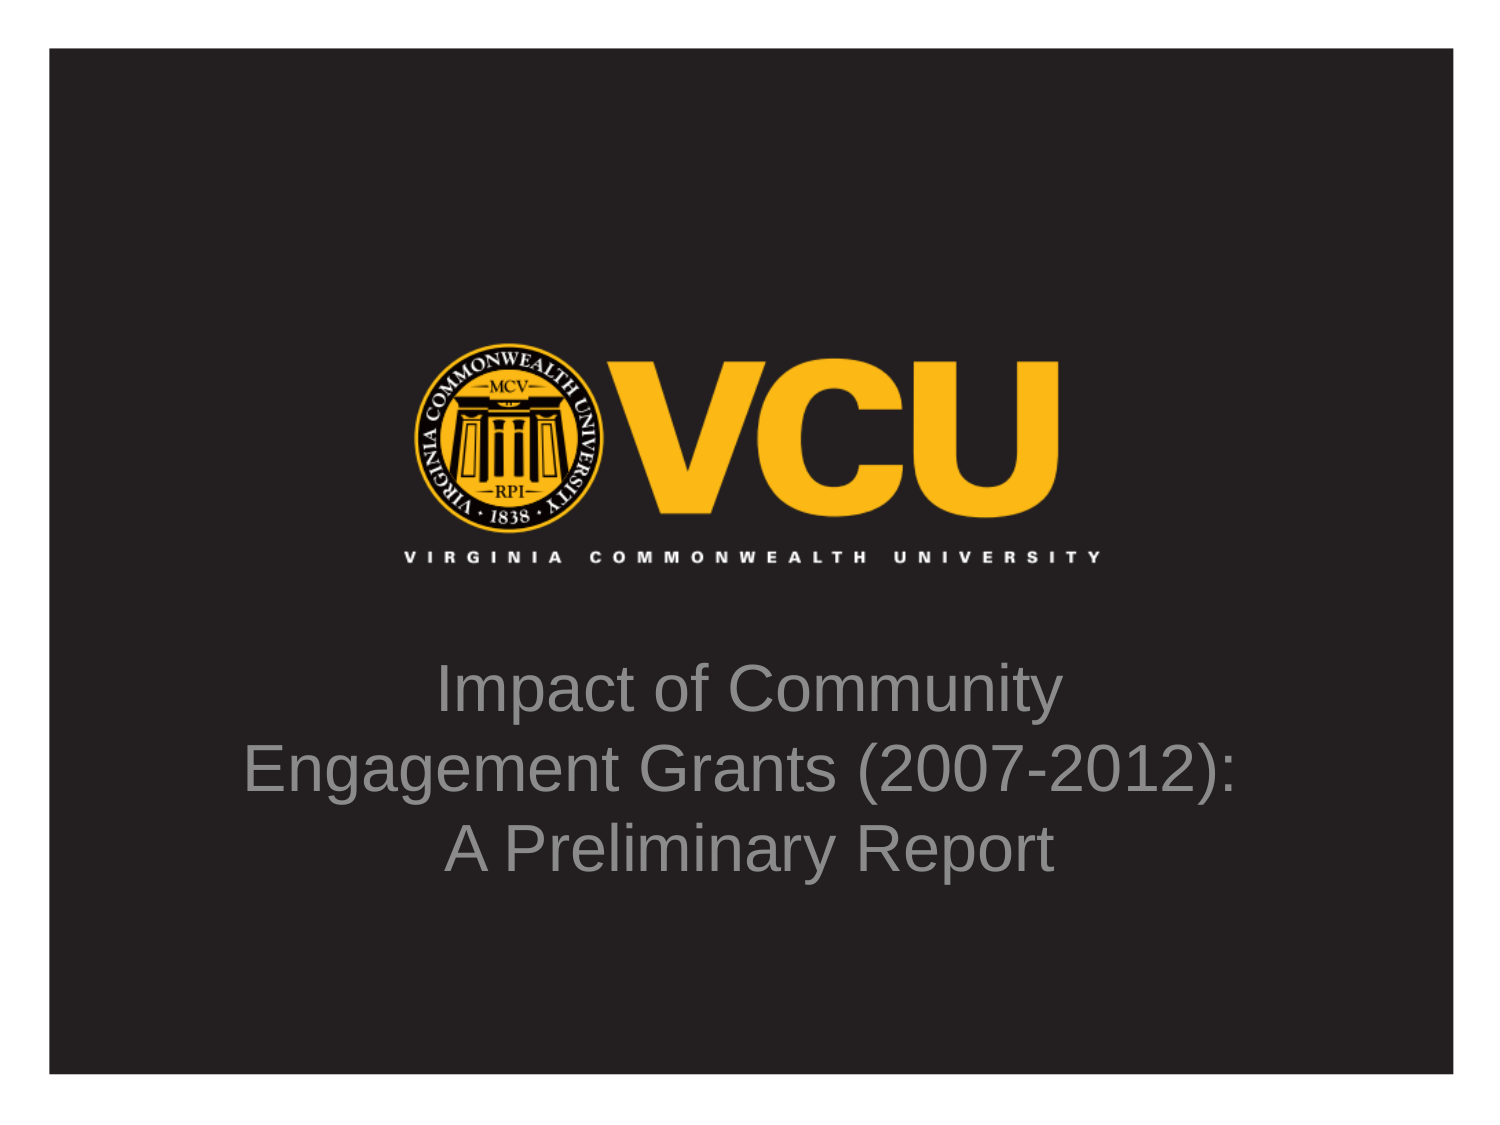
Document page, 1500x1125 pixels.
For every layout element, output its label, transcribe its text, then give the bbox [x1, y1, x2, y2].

subtitle Impact of Community Engagement Grants (2007-2012): A Preliminary Report [225, 637, 1275, 925]
